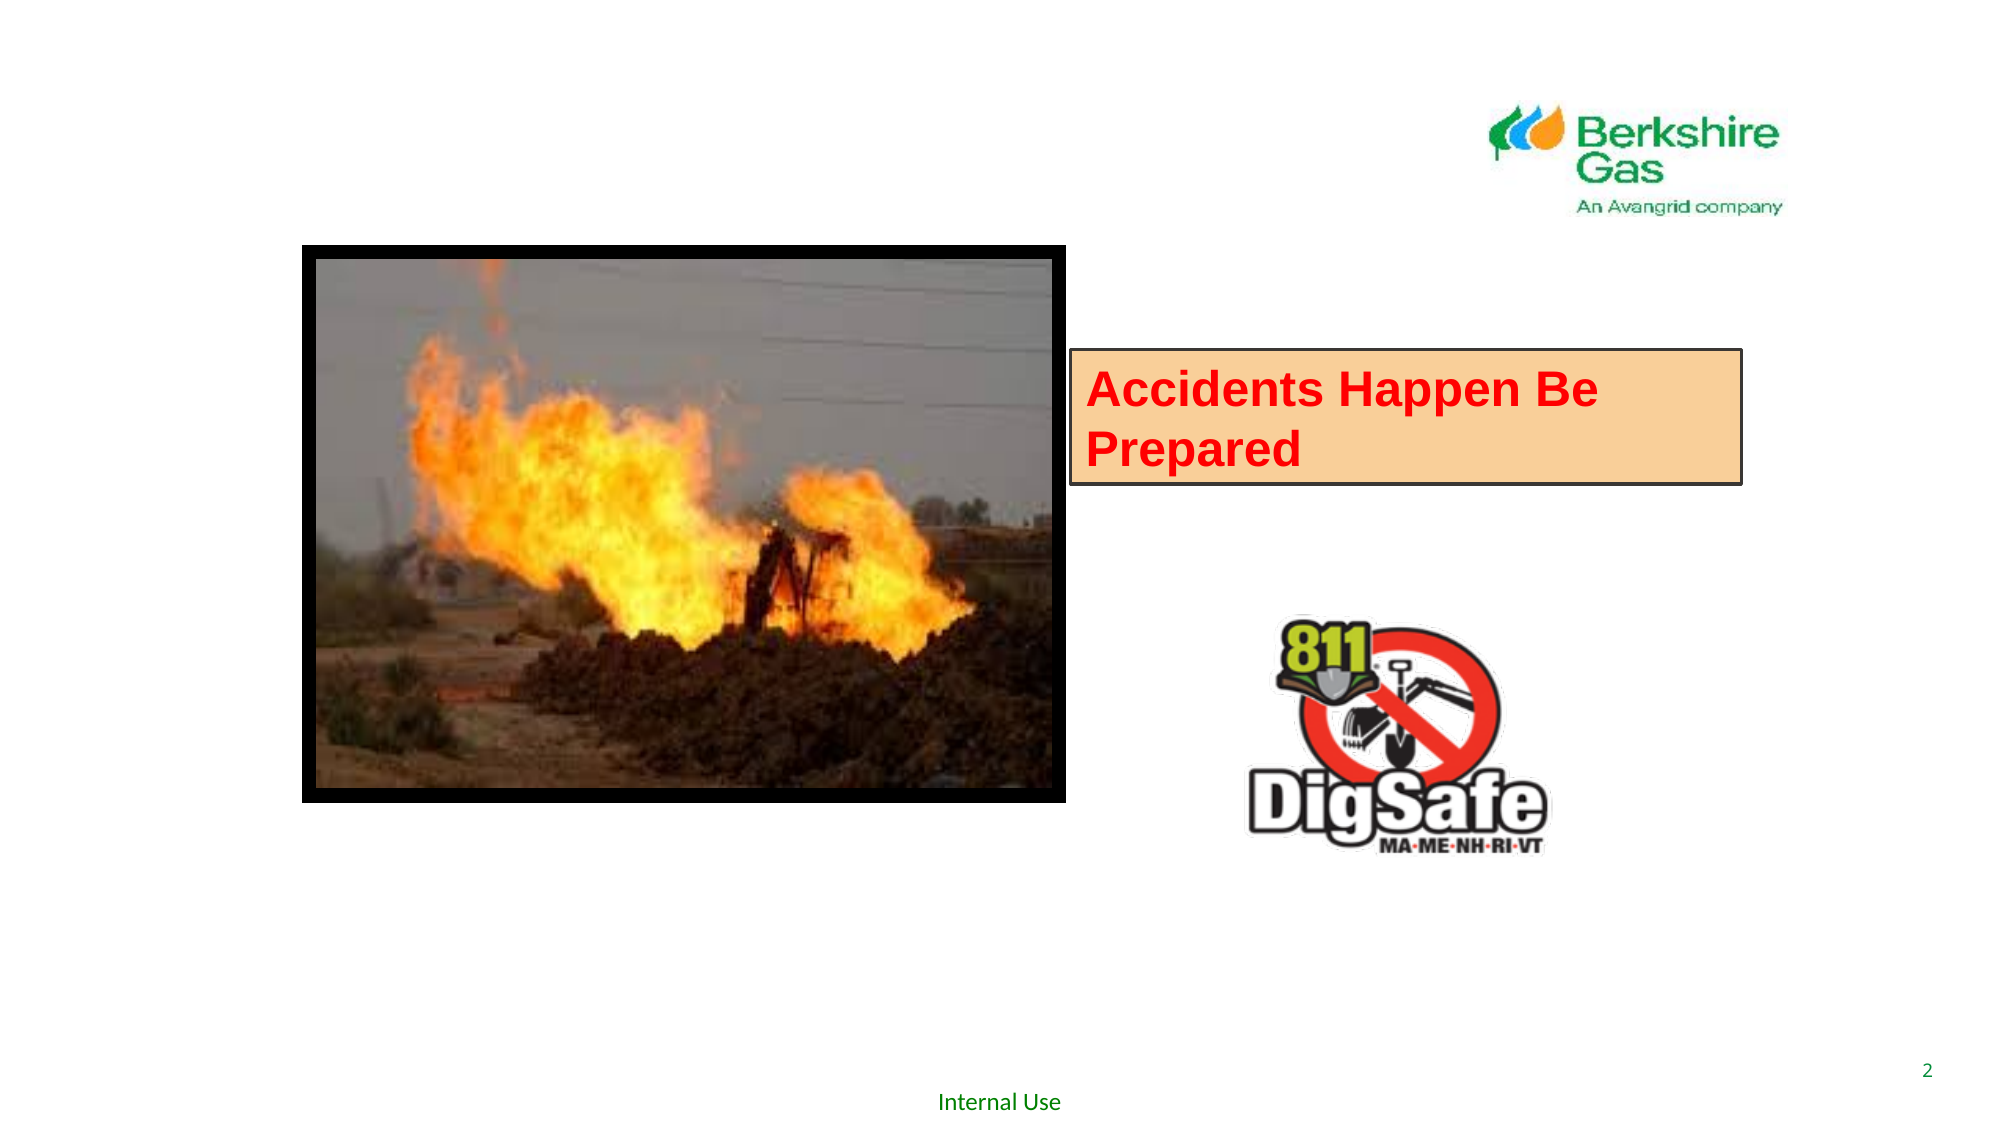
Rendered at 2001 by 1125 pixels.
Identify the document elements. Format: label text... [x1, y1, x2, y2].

picture [1487, 100, 1788, 217]
picture [316, 259, 1052, 789]
text_box Accidents Happen Be Prepared [1070, 349, 1742, 485]
picture [1243, 612, 1557, 861]
